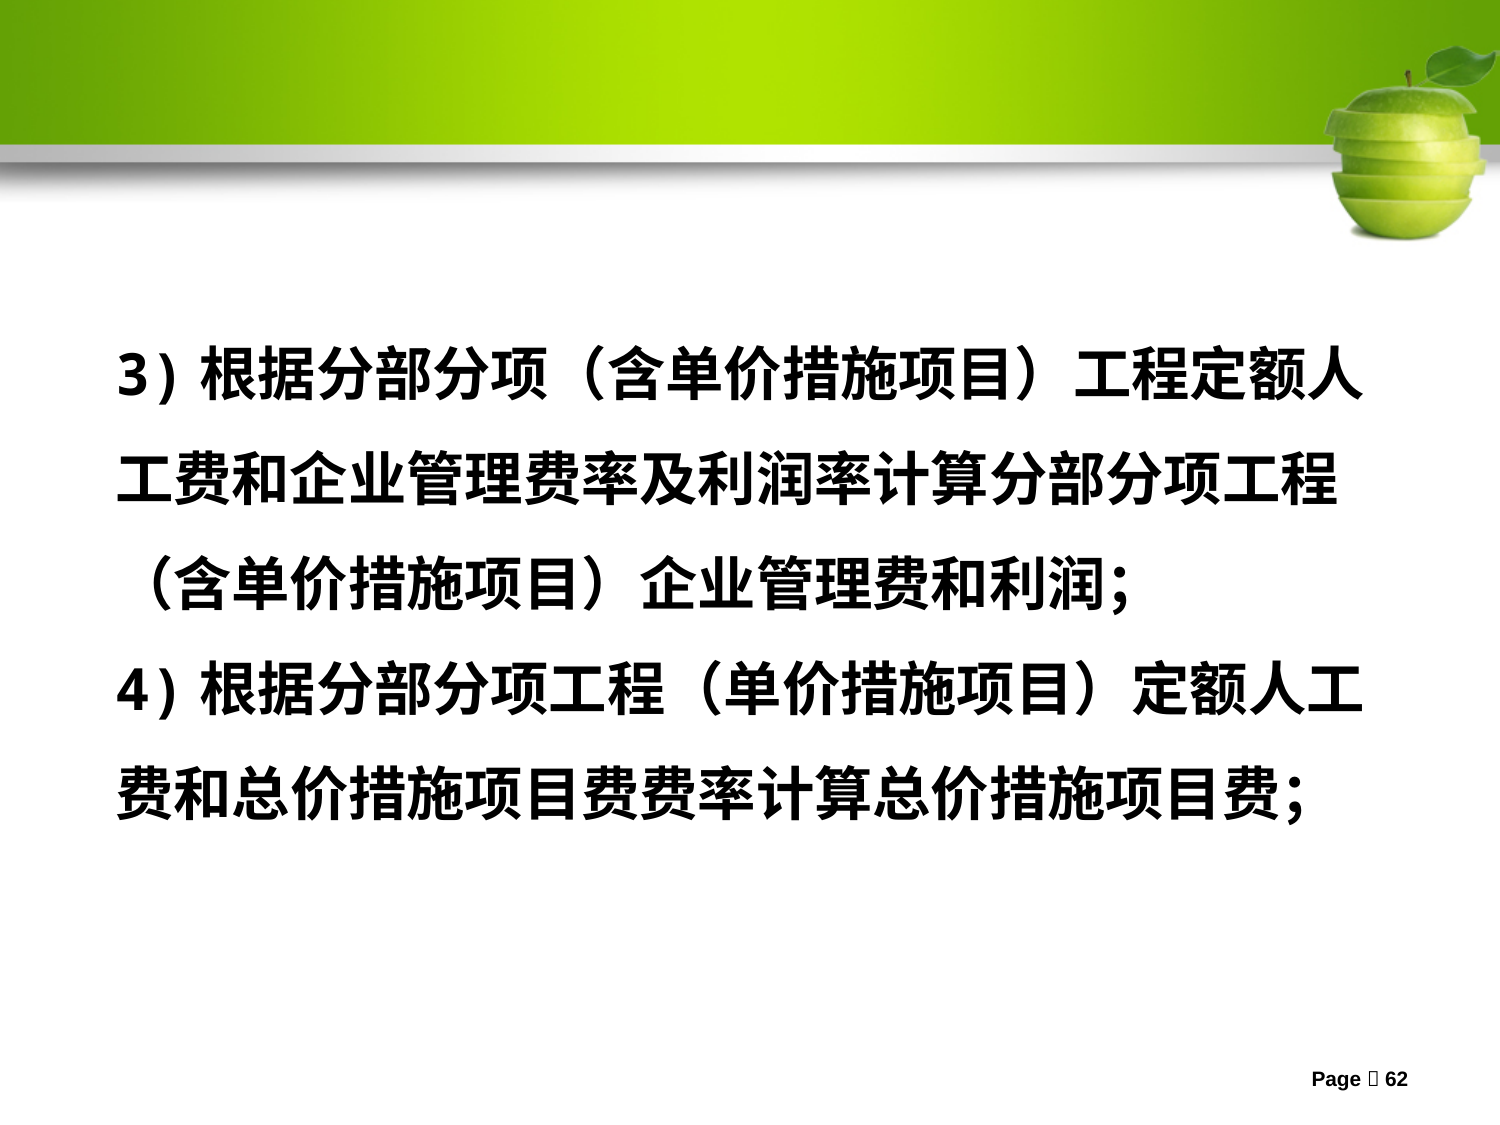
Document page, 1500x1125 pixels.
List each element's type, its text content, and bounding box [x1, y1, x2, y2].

picture [0, 0, 1500, 1125]
slide_number Page  [1186, 1058, 1424, 1092]
list 3)根据分部分项（含单价措施项目）工程定额人工费和企业管理费率及利润率计算分部分项工程（含单价措施项目）企业管理费和利润； 4)根据分部分项工程（单价措施项目）定额人工费和总价措施项目费费率计算总价措施项目费； [100, 294, 1400, 1125]
